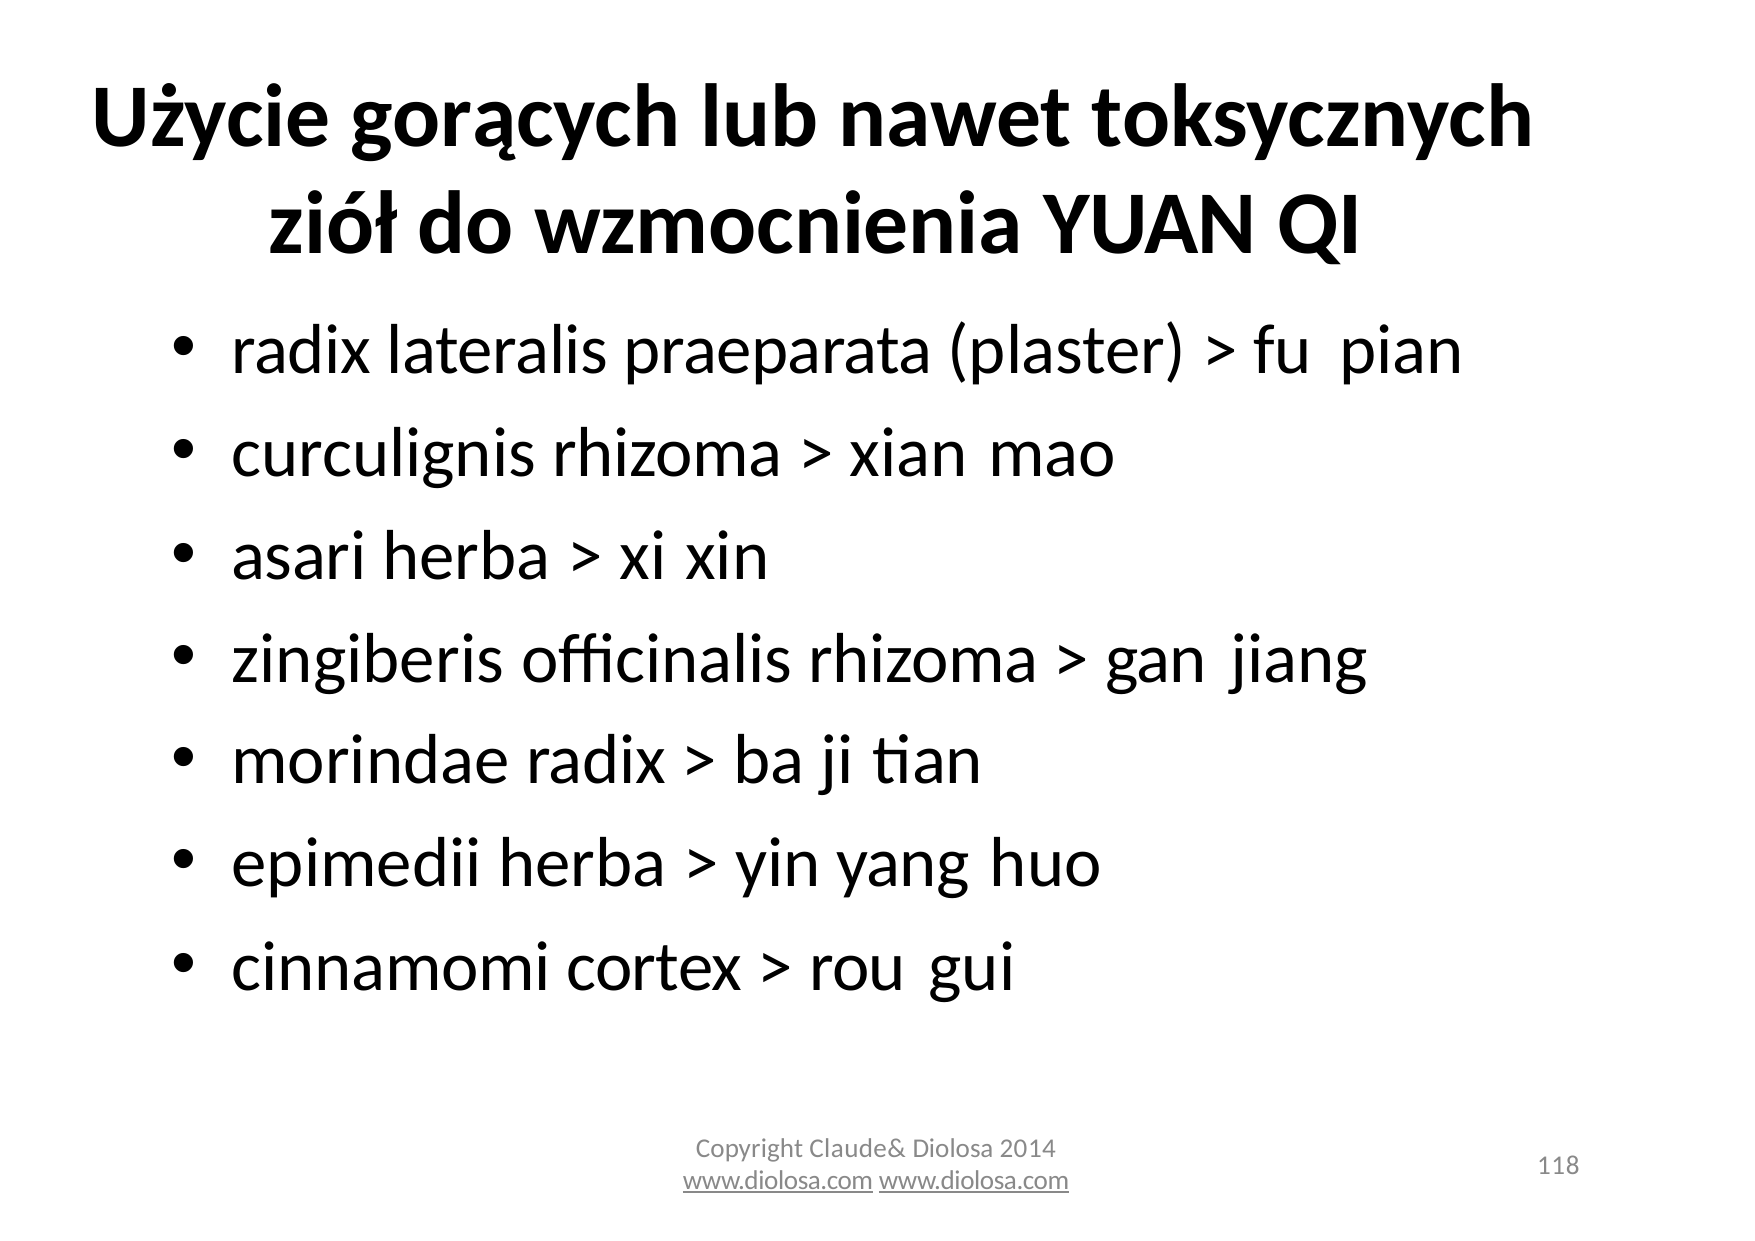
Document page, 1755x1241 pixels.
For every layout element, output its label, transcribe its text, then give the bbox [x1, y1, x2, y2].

title Użycie gorących lub nawet toksycznych ziół do wzmocnienia YUAN QI [89, 58, 1678, 272]
text_box 118 [1535, 1151, 1583, 1180]
footer Copyright Claude& Diolosa 2014 www.diolosa.com www.diolosa.com [678, 1135, 1075, 1241]
text_box radix lateralis praeparata (plaster) > fu pian curculignis rhizoma > xian mao asari herba > xi xin zingiberis officinalis rhizoma > gan jiang morindae radix > ba ji tian epimedii herba > yin yang huo cinnamomi cortex > rou gui [168, 303, 1486, 1005]
